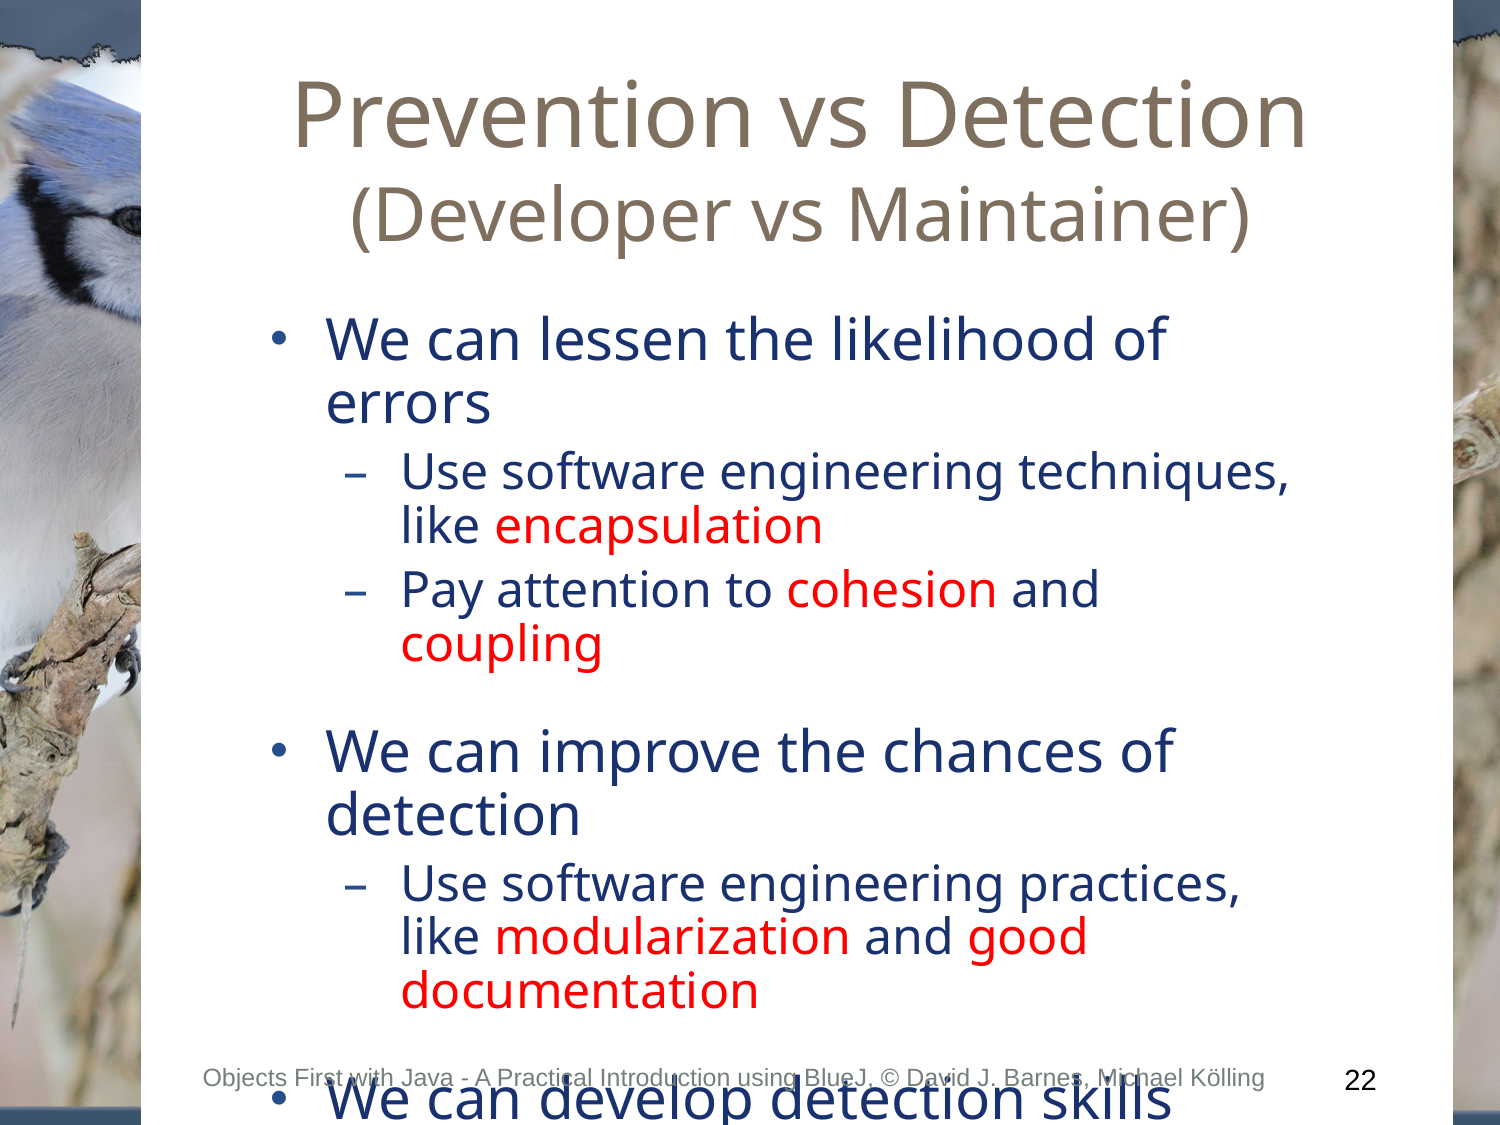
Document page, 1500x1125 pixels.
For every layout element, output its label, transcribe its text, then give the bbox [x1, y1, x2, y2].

list We can lessen the likelihood of errors Use software engineering techniques, like encapsulation Pay attention to cohesion and coupling We can improve the chances of detection Use software engineering practices, like modularization and good documentation We can develop detection skills [247, 302, 1353, 1024]
picture [1453, 0, 1500, 1125]
title Prevention vs Detection (Developer vs Maintainer) [162, 62, 1438, 250]
footer Objects First with Java - A Practical Introduction using BlueJ, © David J. Barnes, Michael Kölling [187, 1054, 1325, 1105]
picture [0, 0, 141, 1125]
